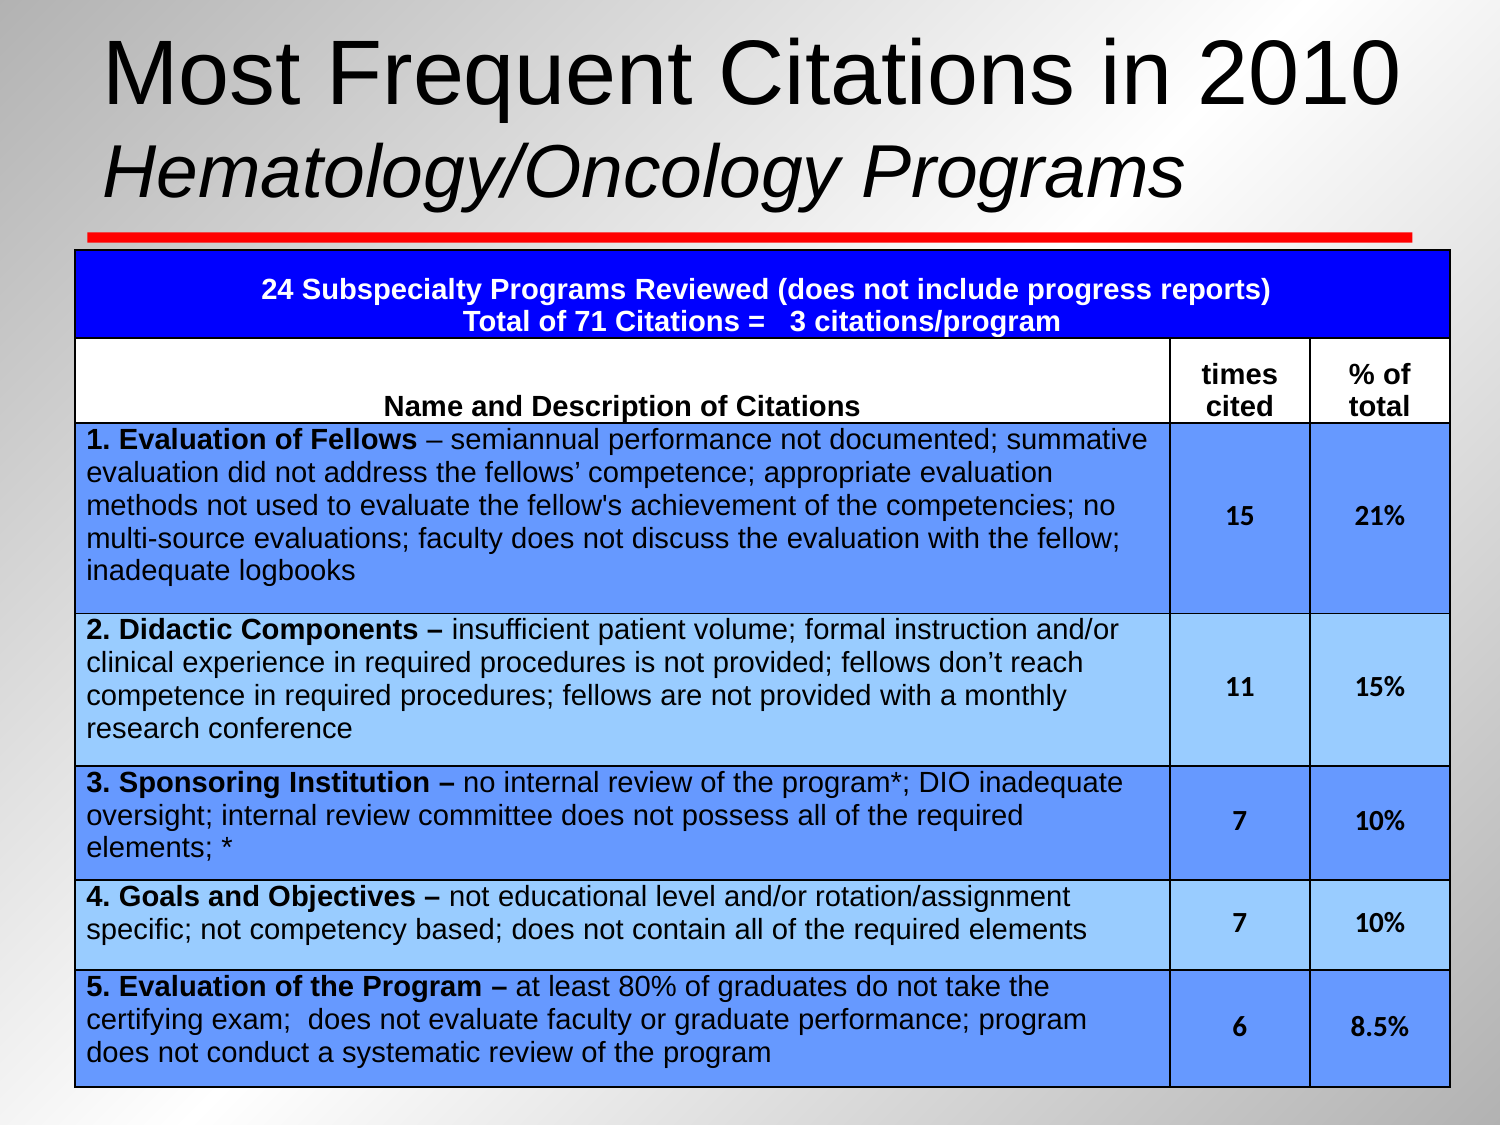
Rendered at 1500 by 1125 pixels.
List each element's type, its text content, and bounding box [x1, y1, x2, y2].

table_cell 8.5% [1311, 971, 1449, 1086]
table_cell 2. Didactic Components – insufficient patient volume; formal instruction and/or clinical experience in required procedures is not provided; fellows don’t reach competence in required procedures; fellows are not provided with a monthly research conference [76, 614, 1169, 765]
table_cell 6 [1171, 971, 1309, 1086]
title Most Frequent Citations in 2010 Hematology/Oncology Programs [87, 0, 1438, 226]
table_cell 7 [1171, 767, 1309, 879]
table_header 24 Subspecialty Programs Reviewed (does not include progress reports) Total of 71 Citations = 3 citations/program [76, 251, 1449, 337]
table_cell 1. Evaluation of Fellows – semiannual performance not documented; summative evaluation did not address the fellows’ competence; appropriate evaluation methods not used to evaluate the fellow's achievement of the competencies; no multi-source evaluations; faculty does not discuss the evaluation with the fellow; inadequate logbooks [76, 424, 1169, 613]
table_cell 15% [1311, 614, 1449, 765]
table_cell 3. Sponsoring Institution – no internal review of the program*; DIO inadequate oversight; internal review committee does not possess all of the required elements; * [76, 767, 1169, 879]
table_cell 10% [1311, 767, 1449, 879]
table_cell Name and Description of Citations [76, 339, 1169, 422]
table_cell 4. Goals and Objectives – not educational level and/or rotation/assignment specific; not competency based; does not contain all of the required elements [76, 881, 1169, 969]
table_cell 15 [1171, 424, 1309, 613]
table_cell % of total [1311, 339, 1449, 422]
table_cell 7 [1171, 881, 1309, 969]
table_cell 10% [1311, 881, 1449, 969]
table_cell 11 [1171, 614, 1309, 765]
table_cell 5. Evaluation of the Program – at least 80% of graduates do not take the certifying exam; does not evaluate faculty or graduate performance; program does not conduct a systematic review of the program [76, 971, 1169, 1086]
table_cell times cited [1171, 339, 1309, 422]
table_cell 21% [1311, 424, 1449, 613]
